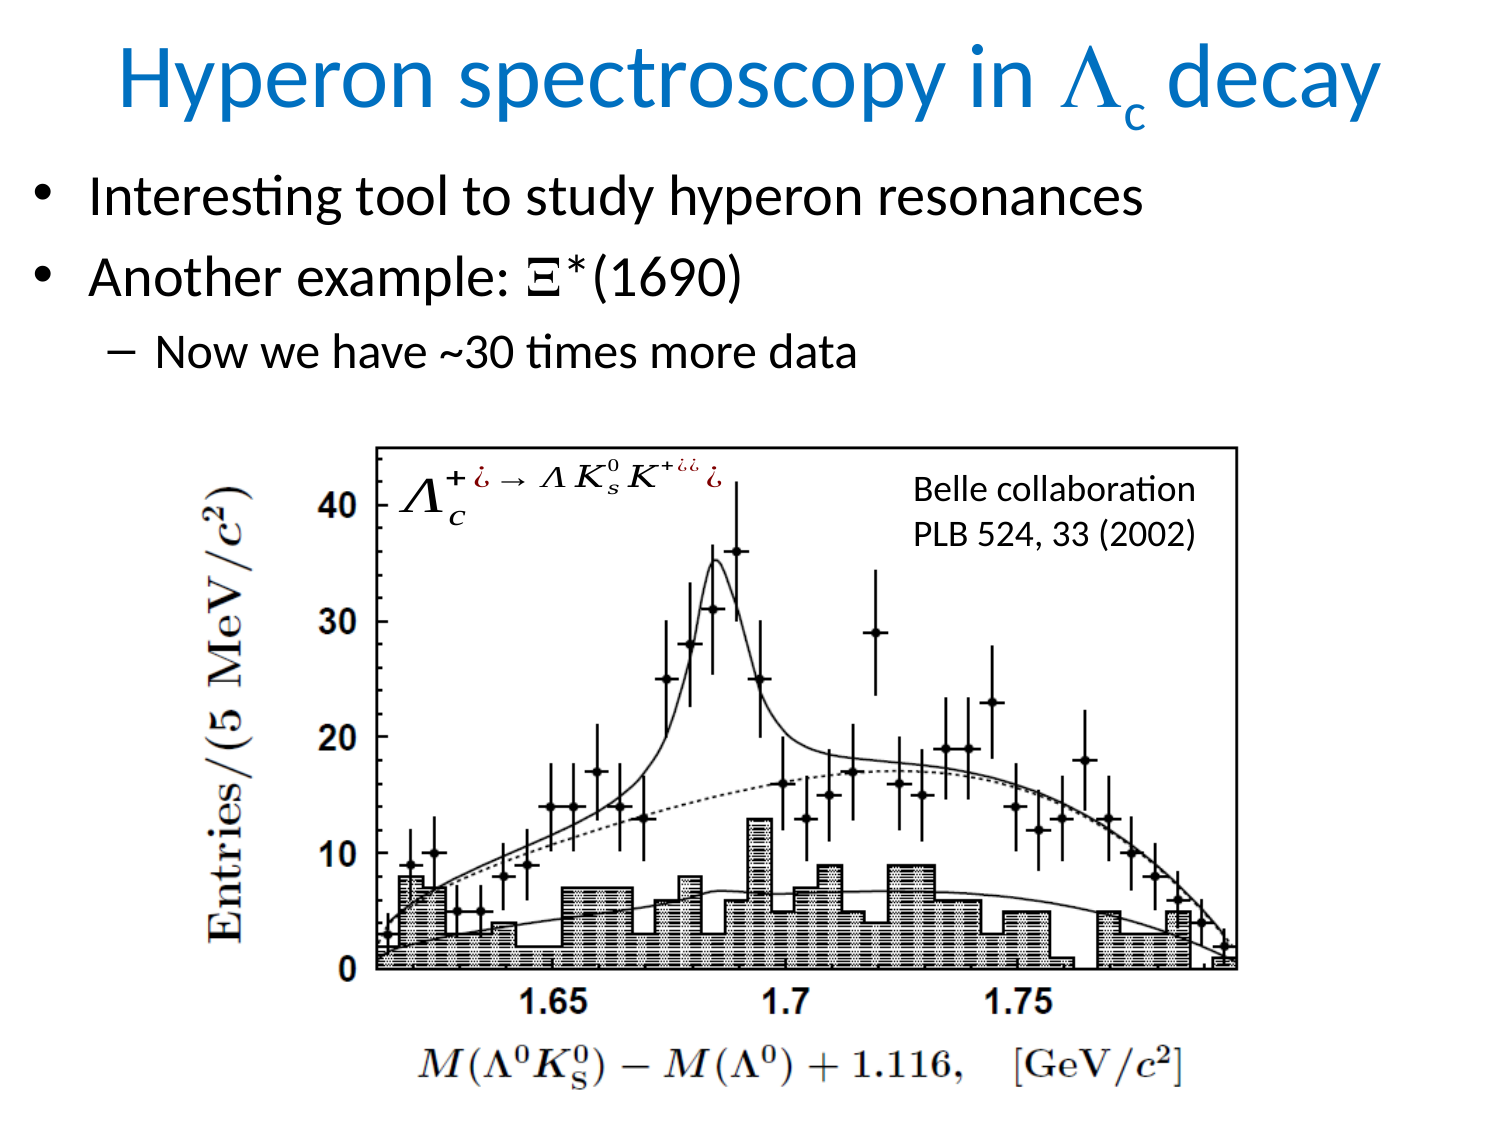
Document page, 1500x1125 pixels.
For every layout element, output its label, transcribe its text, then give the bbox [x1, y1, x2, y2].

title Hyperon spectroscopy in Lc decay [75, 7, 1425, 149]
picture [162, 413, 1270, 1107]
list Interesting tool to study hyperon resonances Another example: X*(1690) Now we have ~30 times more data [17, 149, 1483, 1106]
